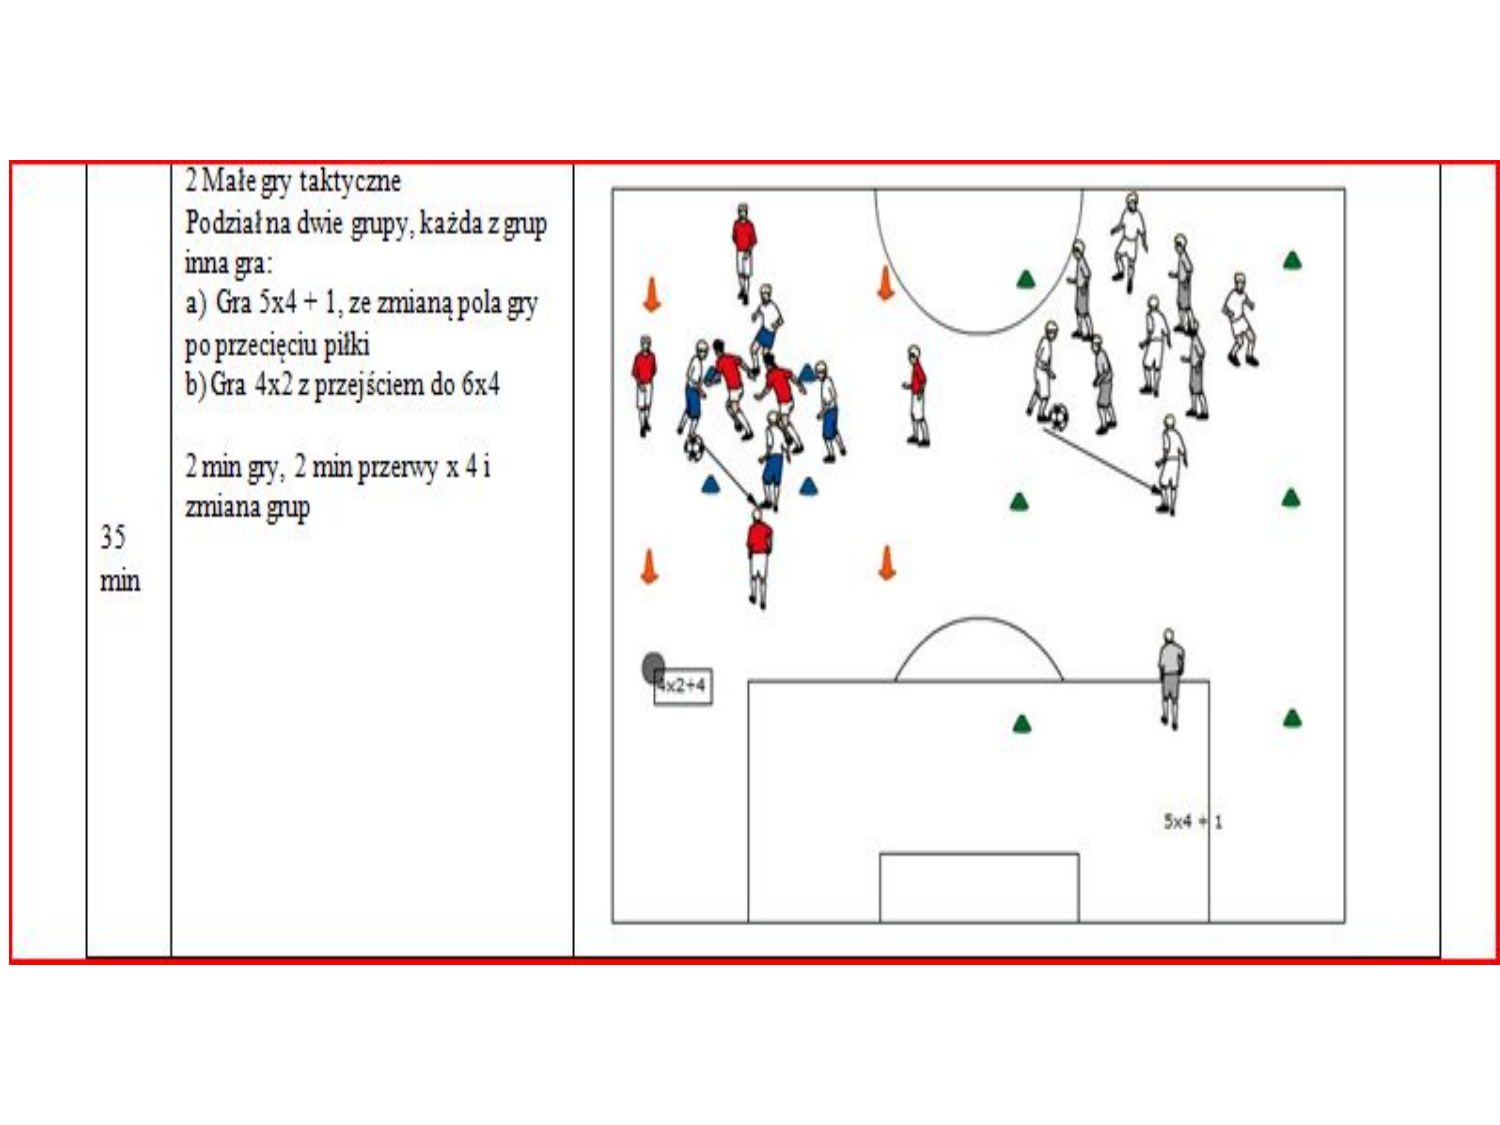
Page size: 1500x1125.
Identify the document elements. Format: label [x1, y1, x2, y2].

list [9, 160, 1500, 965]
